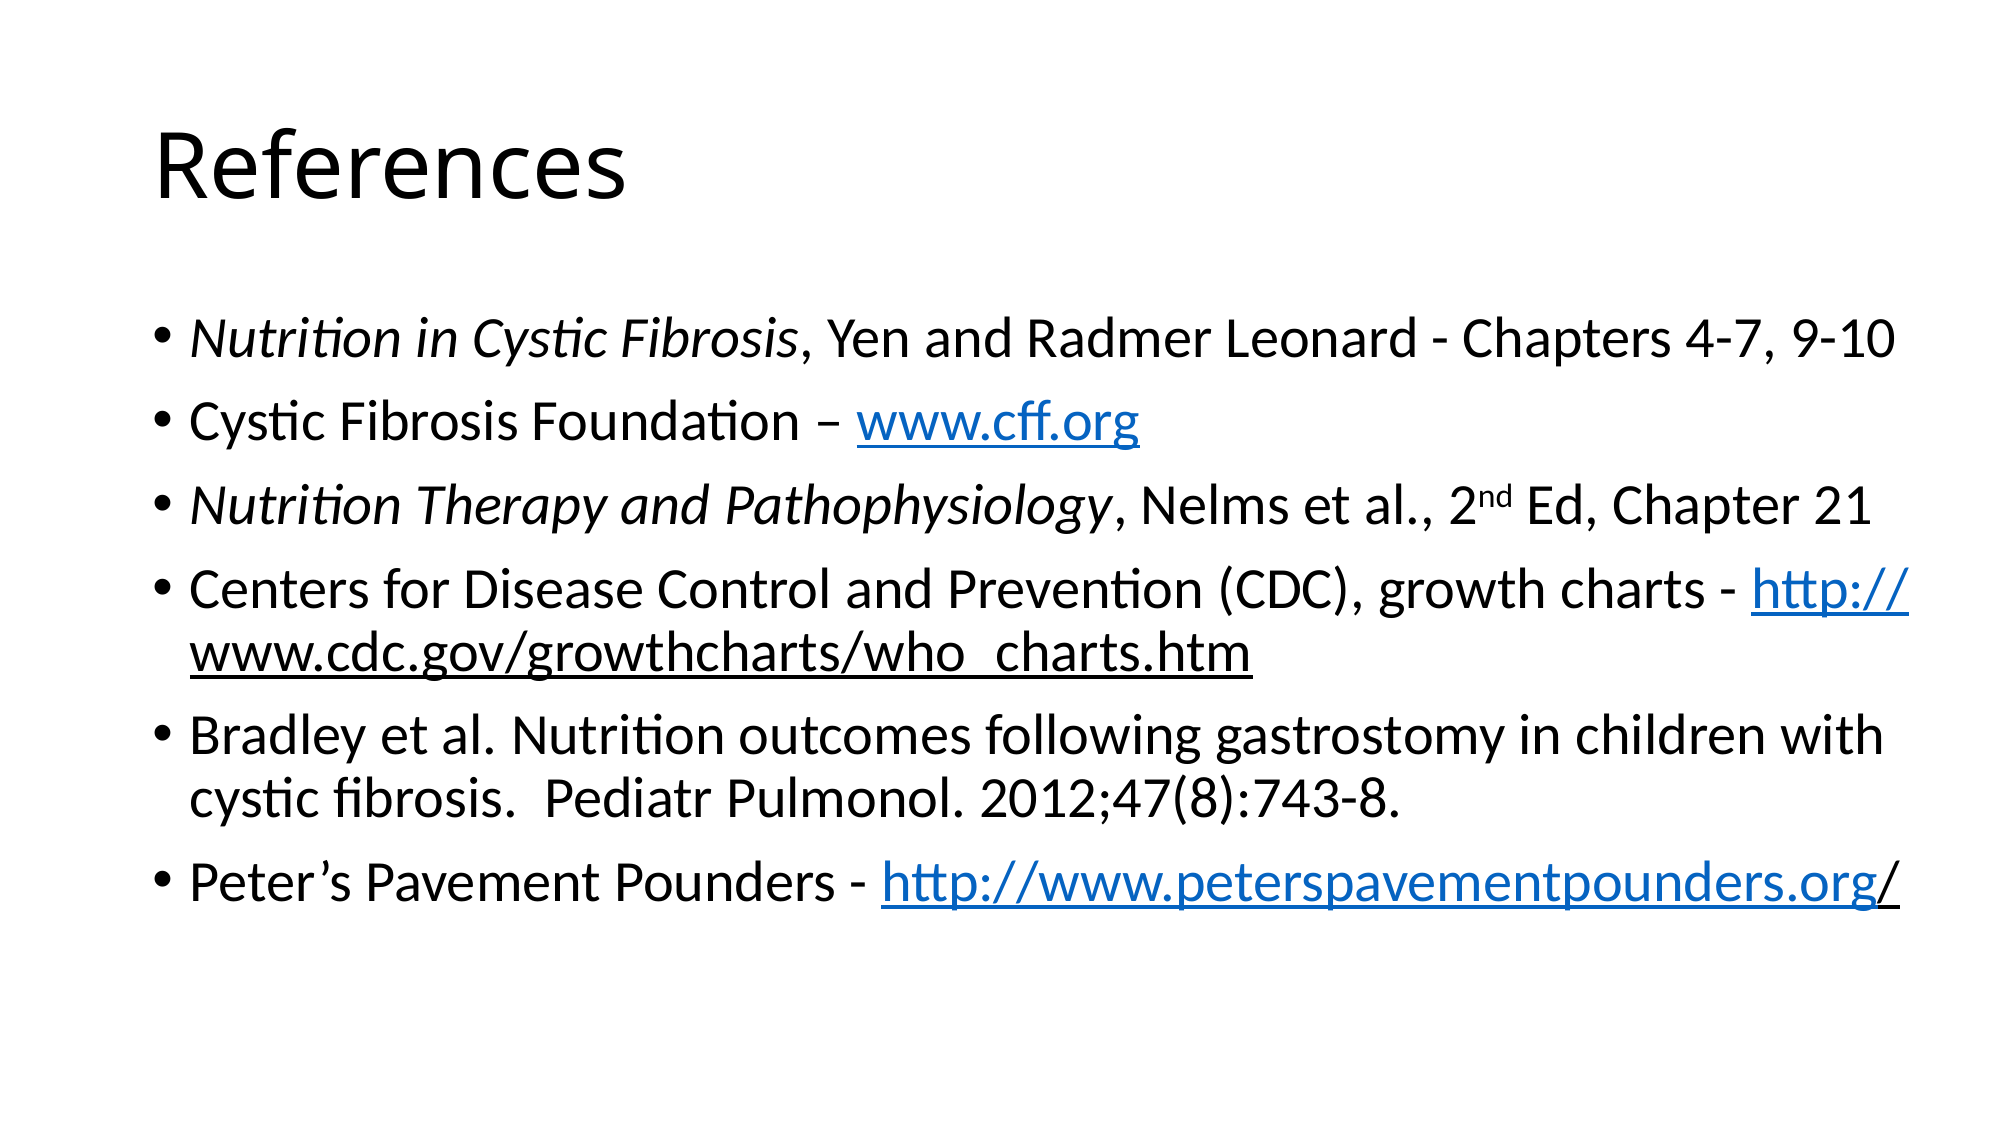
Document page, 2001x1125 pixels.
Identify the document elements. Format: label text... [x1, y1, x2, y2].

title References [137, 59, 1863, 278]
list Nutrition in Cystic Fibrosis, Yen and Radmer Leonard - Chapters 4-7, 9-10 Cystic Fibrosis Foundation – www.cff.org Nutrition Therapy and Pathophysiology, Nelms et al., 2nd Ed, Chapter 21 Centers for Disease Control and Prevention (CDC), growth charts - http://www.cdc.gov/growthcharts/who_charts.htm Bradley et al. Nutrition outcomes following gastrostomy in children with cystic fibrosis. Pediatr Pulmonol. 2012;47(8):743-8. Peter’s Pavement Pounders - http://www.peterspavementpounders.org/ [137, 299, 1957, 1014]
